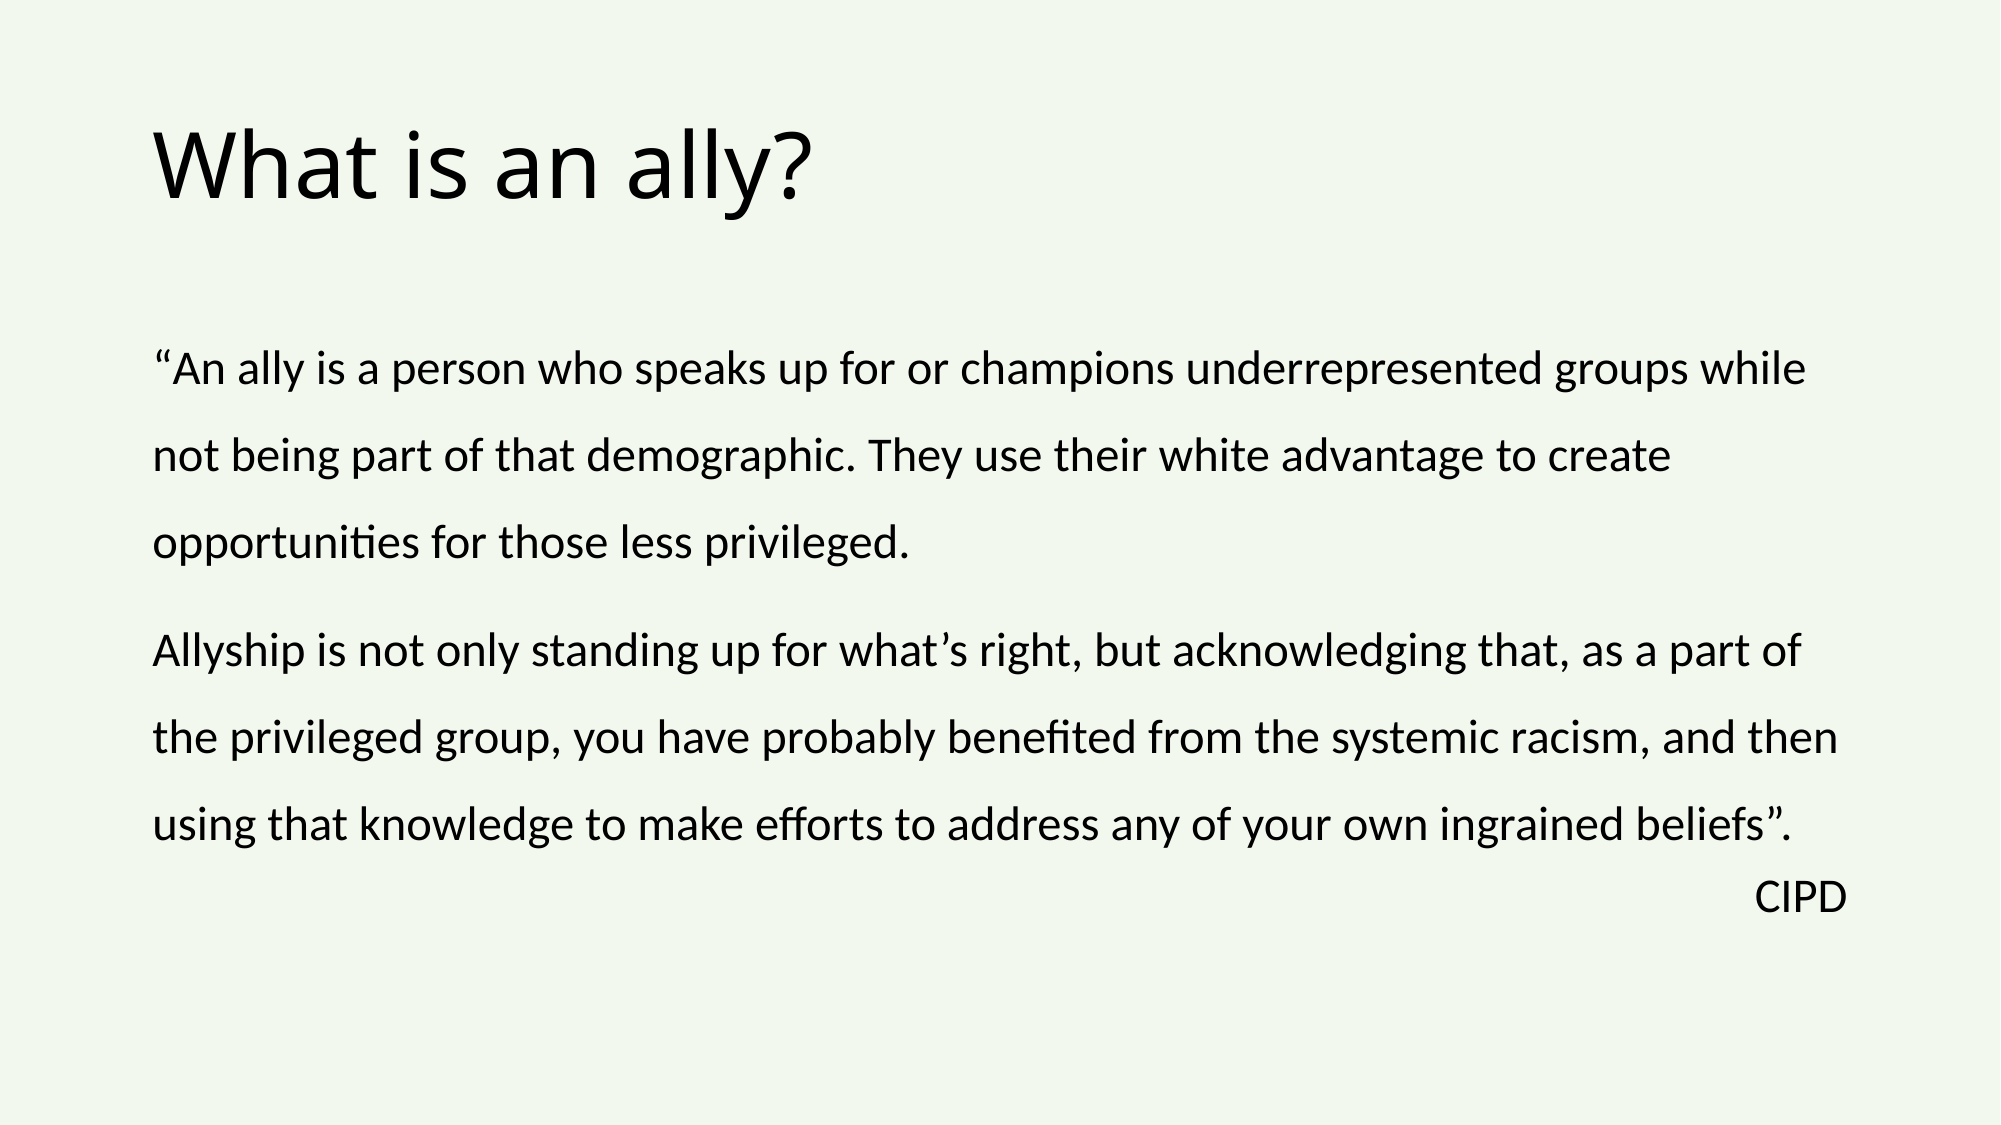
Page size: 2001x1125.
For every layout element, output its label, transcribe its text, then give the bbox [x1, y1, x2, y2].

list “An ally is a person who speaks up for or champions underrepresented groups while not being part of that demographic. They use their white advantage to create opportunities for those less privileged. Allyship is not only standing up for what’s right, but acknowledging that, as a part of the privileged group, you have probably benefited from the systemic racism, and then using that knowledge to make efforts to address any of your own ingrained beliefs”. CIPD [137, 299, 1863, 1014]
title What is an ally? [137, 59, 1863, 278]
